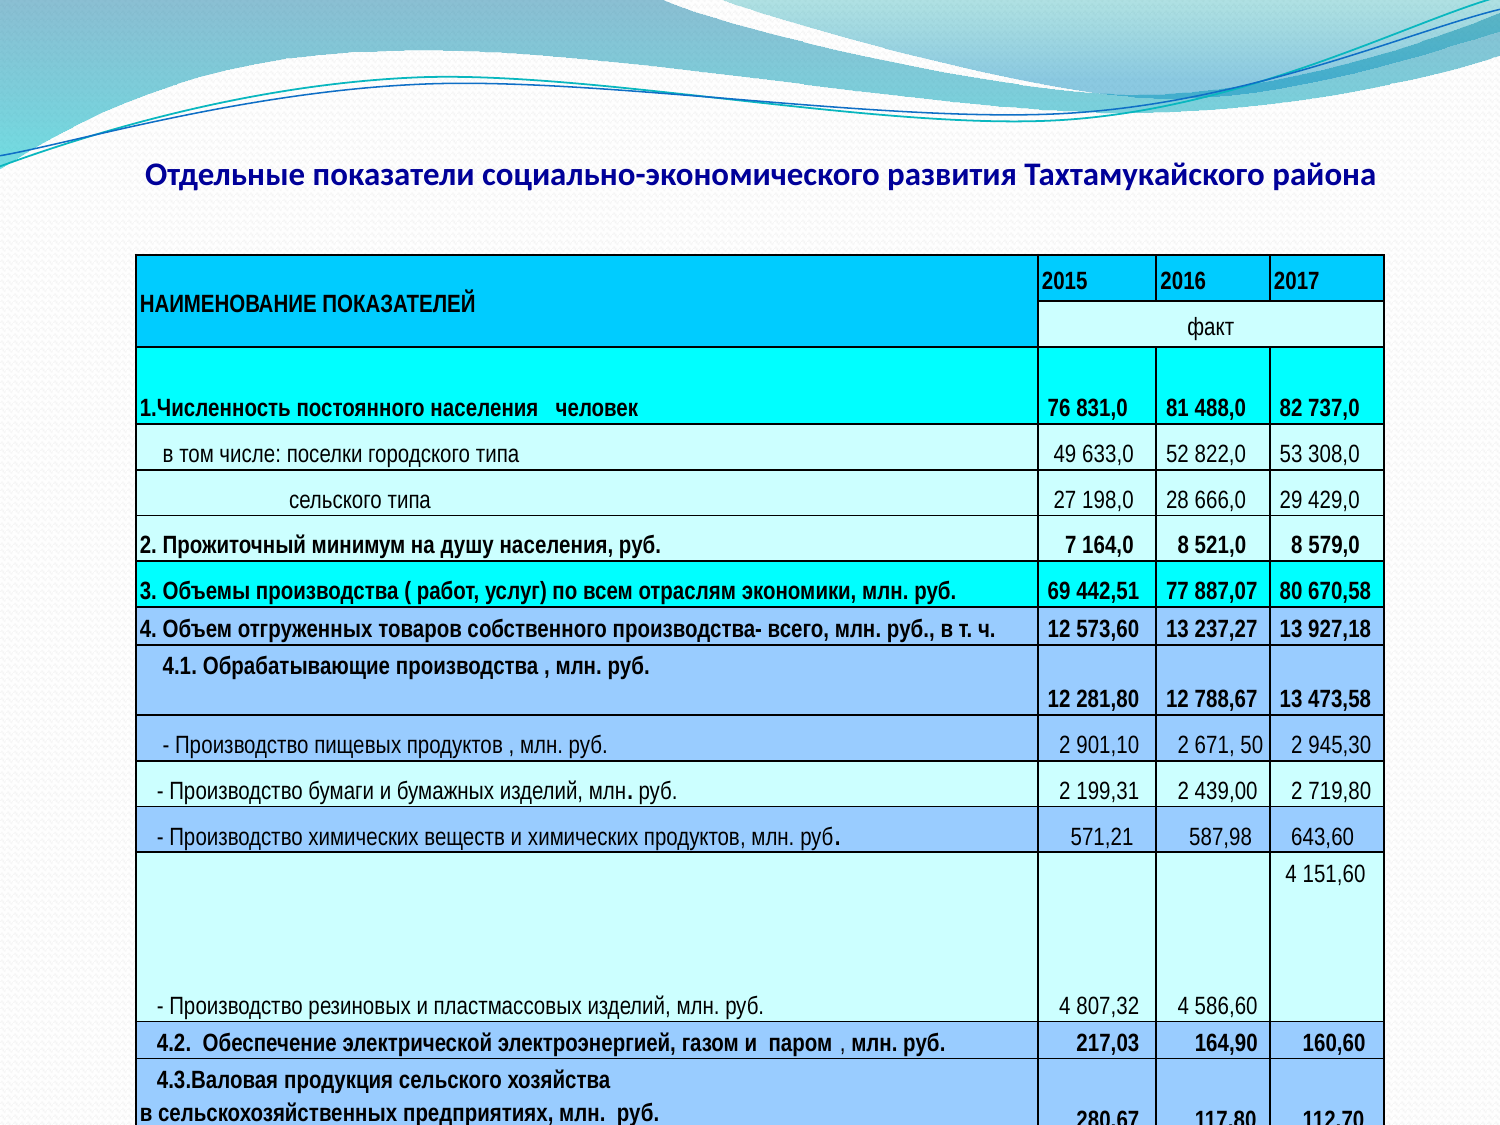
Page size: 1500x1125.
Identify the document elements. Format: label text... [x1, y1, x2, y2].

table_cell 2 199,31 [1039, 762, 1155, 806]
title Отдельные показатели социально-экономического развития Тахтамукайского района [135, 137, 1388, 232]
table_cell 2 671, 50 [1157, 716, 1269, 760]
table_cell 571,21 [1039, 807, 1155, 851]
table_cell 2 901,10 [1039, 716, 1155, 760]
table_cell 2 439,00 [1157, 762, 1269, 806]
table_cell - Производство бумаги и бумажных изделий, млн. руб. [137, 762, 1037, 806]
table_cell 2. Прожиточный минимум на душу населения, руб. [137, 516, 1037, 560]
table_cell 4. Объем отгруженных товаров собственного производства- всего, млн. руб., в т. ч. [137, 608, 1037, 644]
table_cell 12 788,67 [1157, 646, 1269, 714]
table_cell 643,60 [1271, 807, 1383, 851]
table_header 2017 [1271, 256, 1383, 300]
table_cell 49 633,0 [1039, 425, 1155, 469]
table_cell 7 164,0 [1039, 516, 1155, 560]
table_cell 69 442,51 [1039, 562, 1155, 606]
table_cell в том числе: поселки городского типа [137, 425, 1037, 469]
table_cell 77 887,07 [1157, 562, 1269, 606]
table_cell 12 281,80 [1039, 646, 1155, 714]
table_cell факт [1039, 302, 1383, 346]
table_cell 1.Численность постоянного населения человек [137, 348, 1037, 423]
table_cell 13 927,18 [1271, 608, 1383, 644]
table_cell 81 488,0 [1157, 348, 1269, 423]
table_cell 8 579,0 [1271, 516, 1383, 560]
table_cell 4 586,60 [1157, 853, 1269, 1021]
table_header 2016 [1157, 256, 1269, 300]
table_cell сельского типа [137, 471, 1037, 515]
table_cell 117,80 [1157, 1059, 1269, 1125]
table_header НАИМЕНОВАНИЕ ПОКАЗАТЕЛЕЙ [137, 256, 1037, 346]
table_header 2015 [1039, 256, 1155, 300]
table_cell 76 831,0 [1039, 348, 1155, 423]
table_cell 280,67 [1039, 1059, 1155, 1125]
table_cell 29 429,0 [1271, 471, 1383, 515]
table_cell 4.1. Обрабатывающие производства , млн. руб. [137, 646, 1037, 714]
table_cell 2 719,80 [1271, 762, 1383, 806]
table_cell 82 737,0 [1271, 348, 1383, 423]
table_cell 2 945,30 [1271, 716, 1383, 760]
table_cell 12 573,60 [1039, 608, 1155, 644]
table_cell 217,03 [1039, 1022, 1155, 1058]
table_cell 3. Объемы производства ( работ, услуг) по всем отраслям экономики, млн. руб. [137, 562, 1037, 606]
table_cell 587,98 [1157, 807, 1269, 851]
table_cell - Производство резиновых и пластмассовых изделий, млн. руб. [137, 853, 1037, 1021]
table_cell 80 670,58 [1271, 562, 1383, 606]
table_cell - Производство пищевых продуктов , млн. руб. [137, 716, 1037, 760]
table_cell 13 473,58 [1271, 646, 1383, 714]
table_cell 4.2. Обеспечение электрической электроэнергией, газом и паром , млн. руб. [137, 1022, 1037, 1058]
table_cell 164,90 [1157, 1022, 1269, 1058]
table_cell 53 308,0 [1271, 425, 1383, 469]
table_cell 160,60 [1271, 1022, 1383, 1058]
table_cell 4 807,32 [1039, 853, 1155, 1021]
table_cell 28 666,0 [1157, 471, 1269, 515]
table_cell - Производство химических веществ и химических продуктов, млн. руб. [137, 807, 1037, 851]
table_cell 4 151,60 [1271, 853, 1383, 1021]
table_cell 8 521,0 [1157, 516, 1269, 560]
table_cell 27 198,0 [1039, 471, 1155, 515]
table_cell 13 237,27 [1157, 608, 1269, 644]
table_cell 4.3.Валовая продукция сельского хозяйства в сельскохозяйственных предприятиях, млн. руб. [137, 1059, 1037, 1125]
table_cell 52 822,0 [1157, 425, 1269, 469]
table_cell 112,70 [1271, 1059, 1383, 1125]
